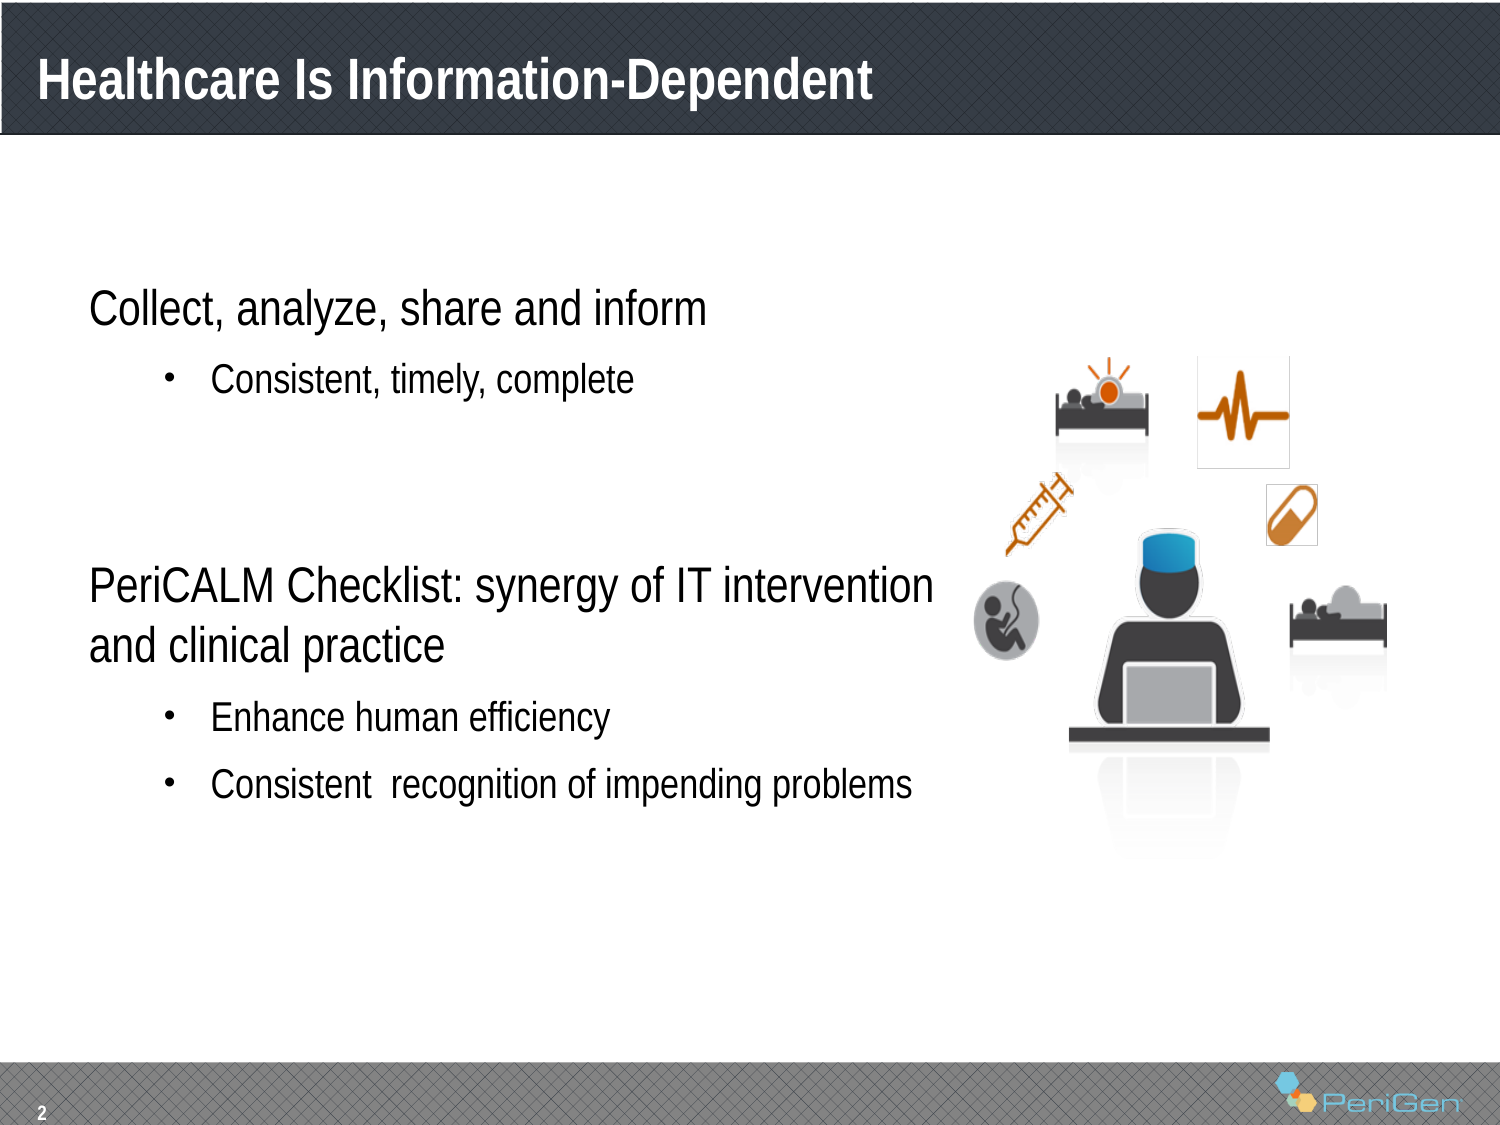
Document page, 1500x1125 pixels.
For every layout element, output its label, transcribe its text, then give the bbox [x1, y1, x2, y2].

picture [973, 356, 1388, 859]
picture [1275, 1072, 1463, 1112]
title Healthcare Is Information-Dependent [36, 14, 1463, 147]
list Collect, analyze, share and inform Consistent, timely, complete PeriCALM Checklist: synergy of IT intervention and clinical practice Enhance human efficiency Consistent recognition of impending problems [88, 275, 941, 1014]
